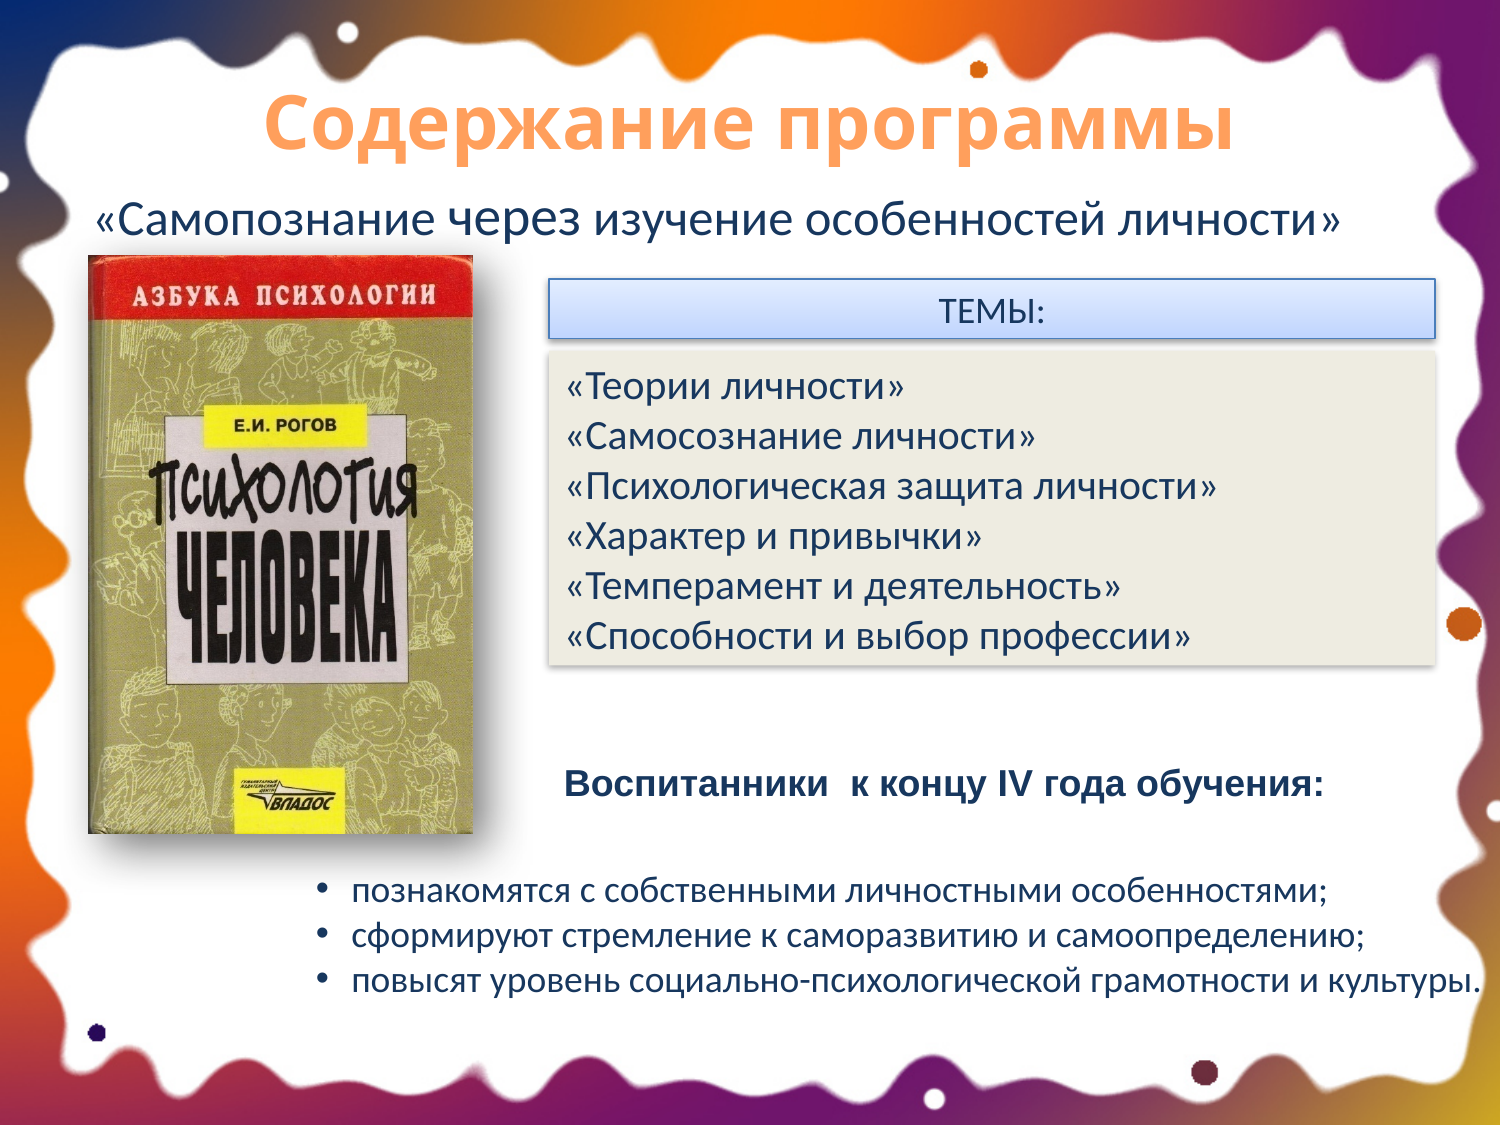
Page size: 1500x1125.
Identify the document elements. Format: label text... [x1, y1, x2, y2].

picture [0, 0, 1500, 1125]
text_box Воспитанники к концу IV года обучения: [549, 751, 1436, 812]
title Содержание программы [75, 66, 1425, 173]
list «Самопознание через изучение особенностей личности» [76, 172, 1428, 256]
text_box «Теории личности» «Самосознание личности» «Психологическая защита личности» «Характер и привычки» «Темперамент и деятельность» «Способности и выбор профессии» [549, 350, 1436, 666]
text_box ТЕМЫ: [548, 278, 1436, 339]
text_box познакомятся с собственными личностными особенностями; сформируют стремление к саморазвитию и самоопределению; повысят уровень социально-психологической грамотности и культуры. [301, 857, 1500, 1008]
